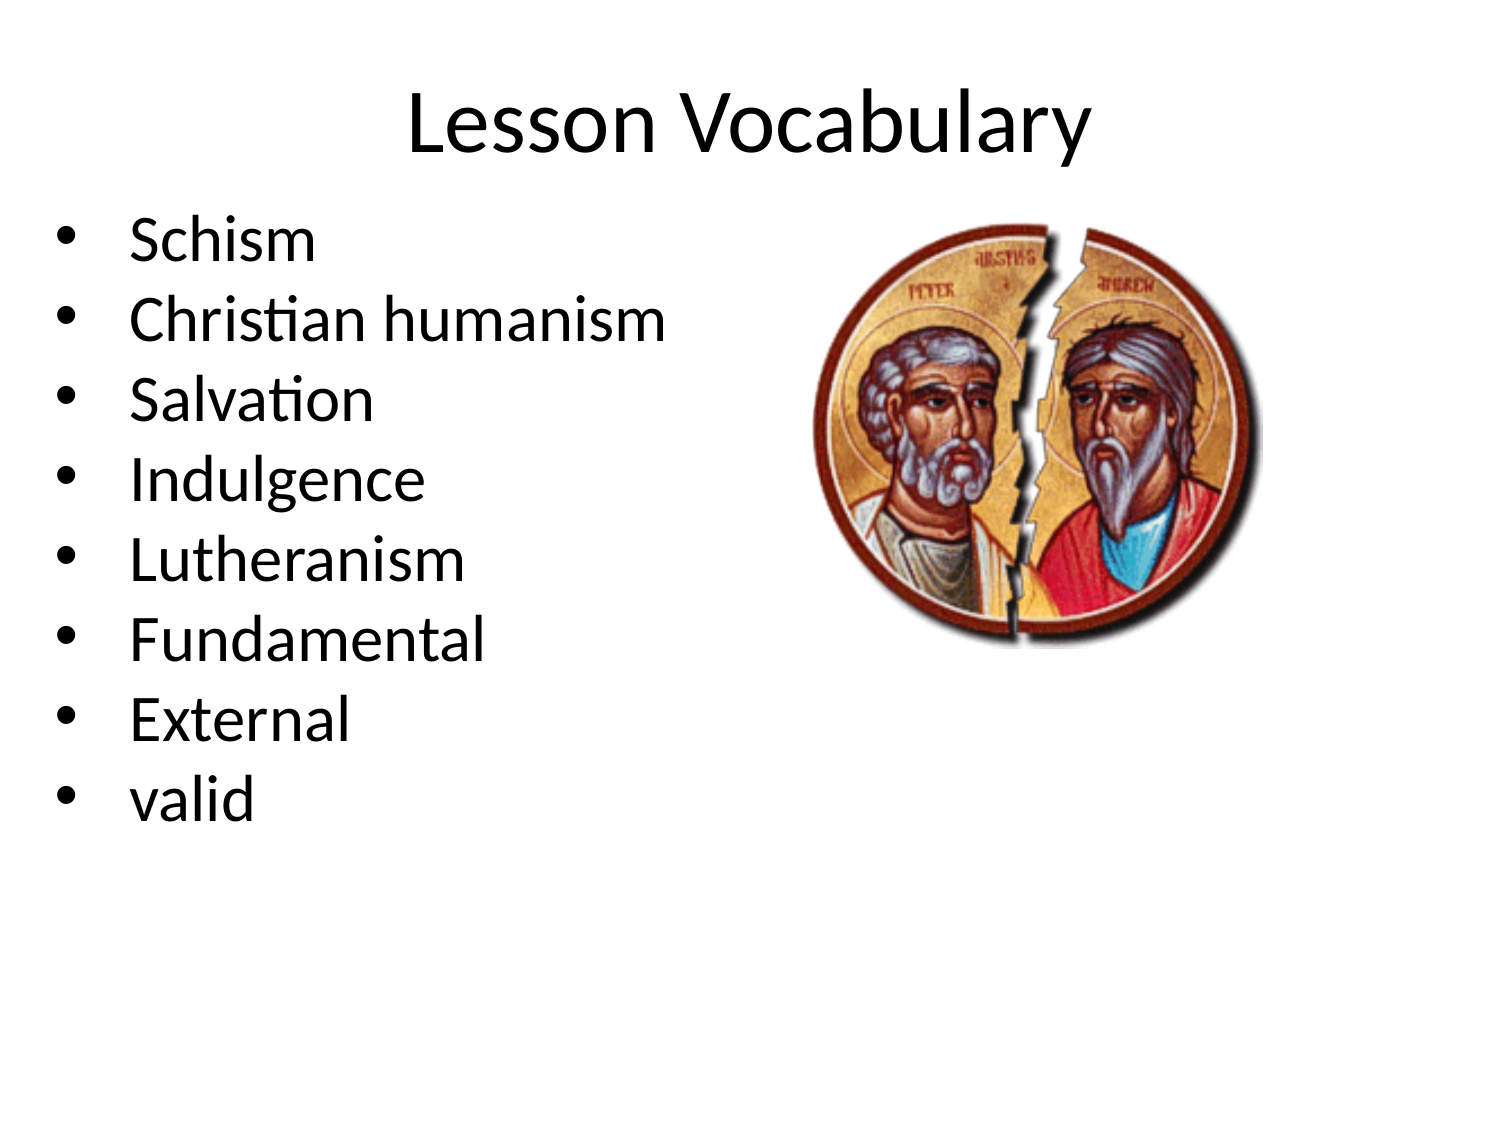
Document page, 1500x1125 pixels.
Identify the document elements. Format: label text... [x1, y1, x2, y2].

text_box Schism Christian humanism Salvation Indulgence Lutheranism Fundamental External valid [39, 187, 746, 842]
picture [812, 221, 1263, 650]
title Lesson Vocabulary [75, 45, 1425, 188]
